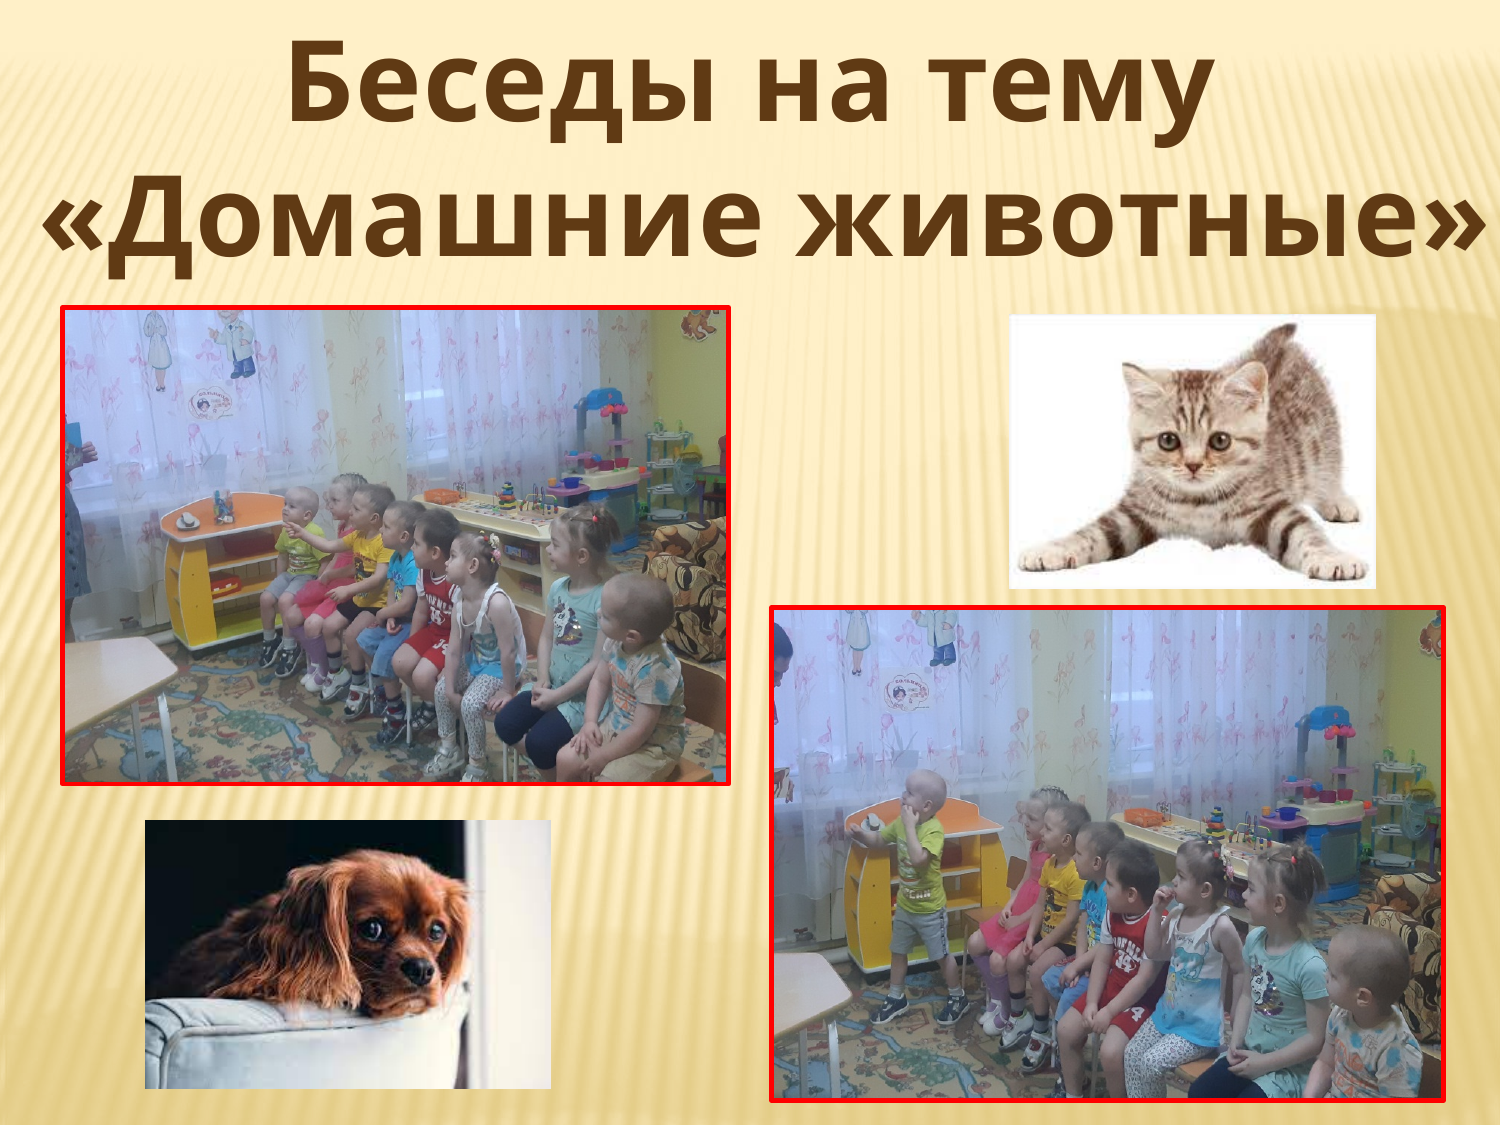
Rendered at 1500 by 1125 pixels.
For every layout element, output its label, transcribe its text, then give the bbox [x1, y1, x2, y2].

picture [145, 820, 551, 1090]
picture [773, 609, 1442, 1099]
picture [1009, 314, 1377, 590]
text_box Беседы на тему «Домашние животные» [0, 1, 1500, 287]
picture [64, 309, 727, 782]
